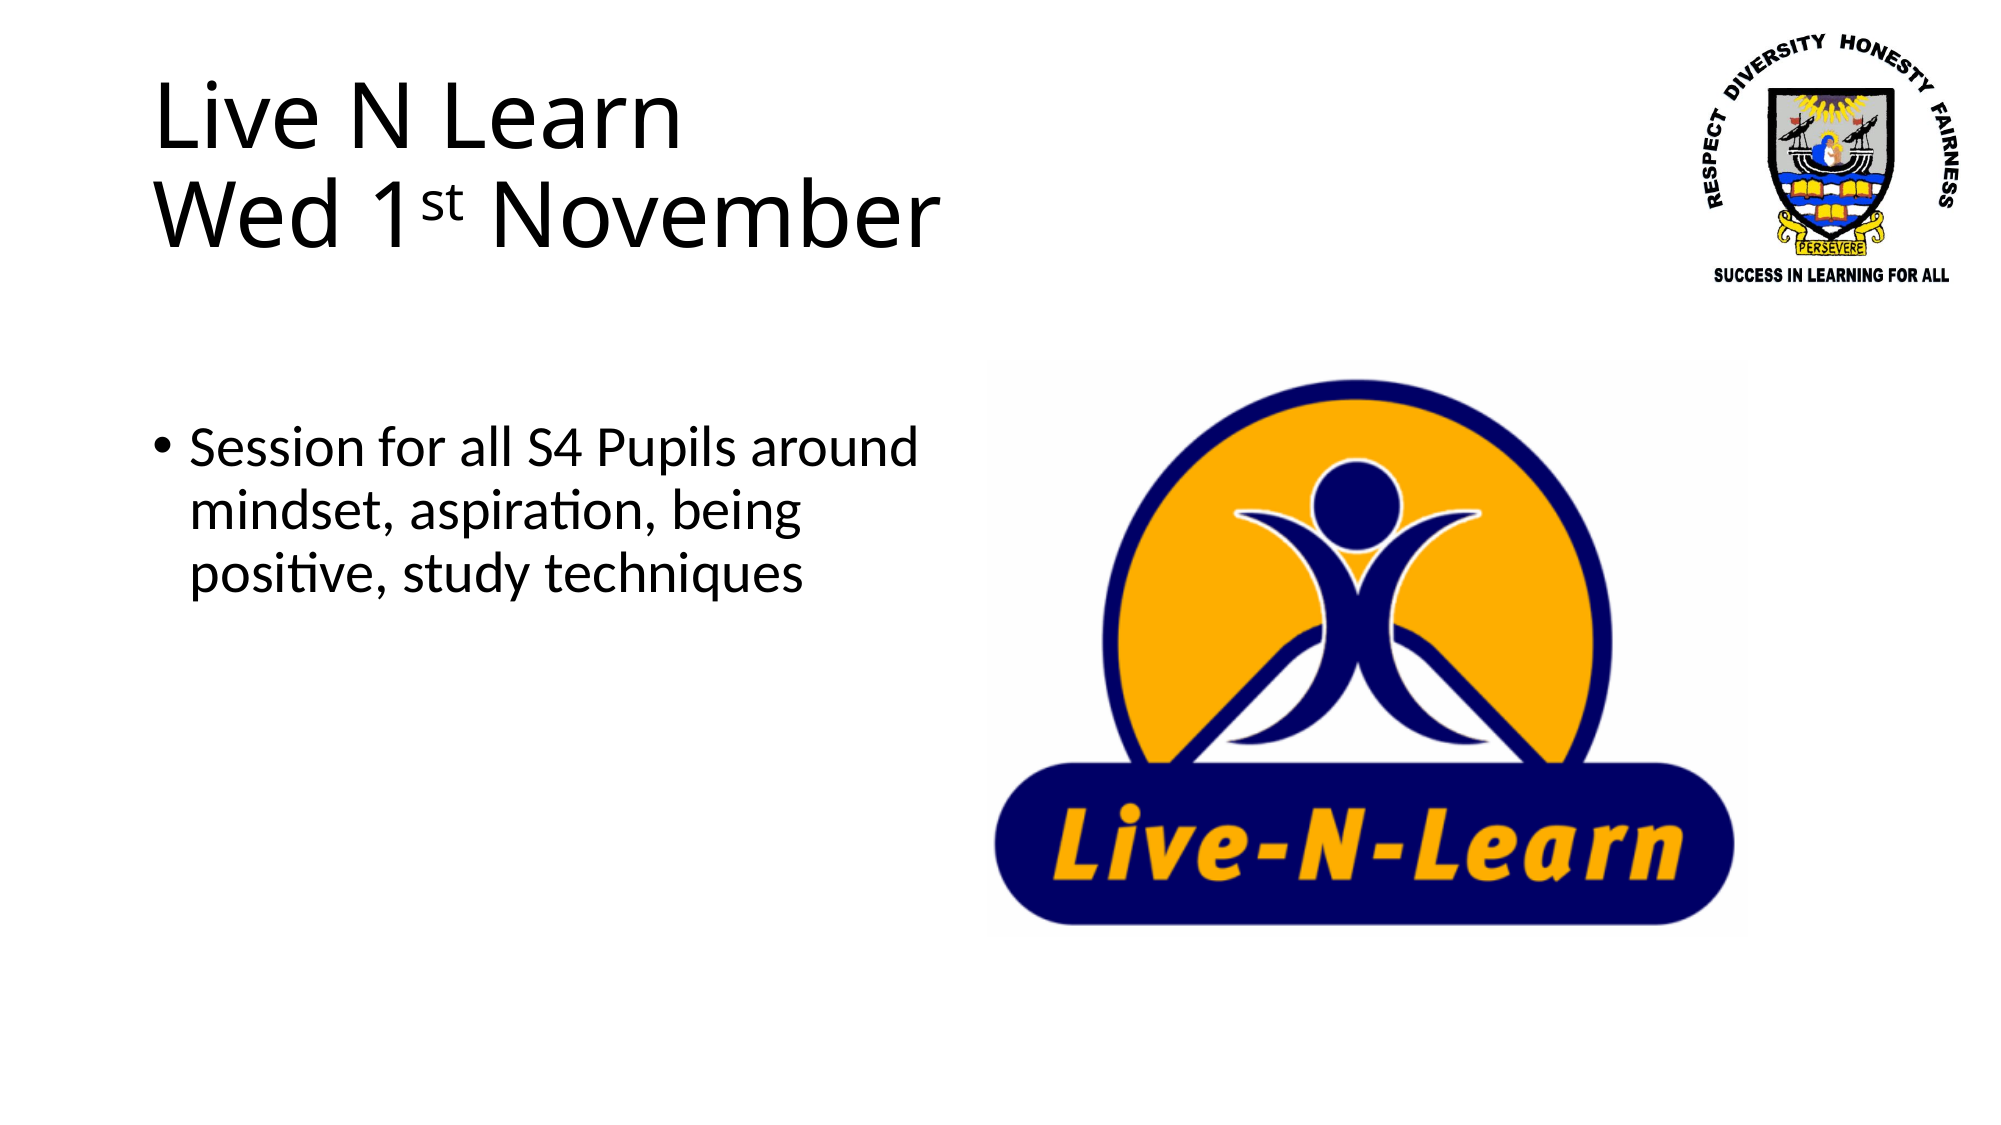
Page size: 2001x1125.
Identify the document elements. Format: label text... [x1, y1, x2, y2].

title Live N Learn Wed 1st November [137, 59, 1701, 278]
picture [1701, 31, 1961, 286]
picture [987, 357, 1762, 956]
list Session for all S4 Pupils around mindset, aspiration, being positive, study techniques [137, 409, 987, 847]
